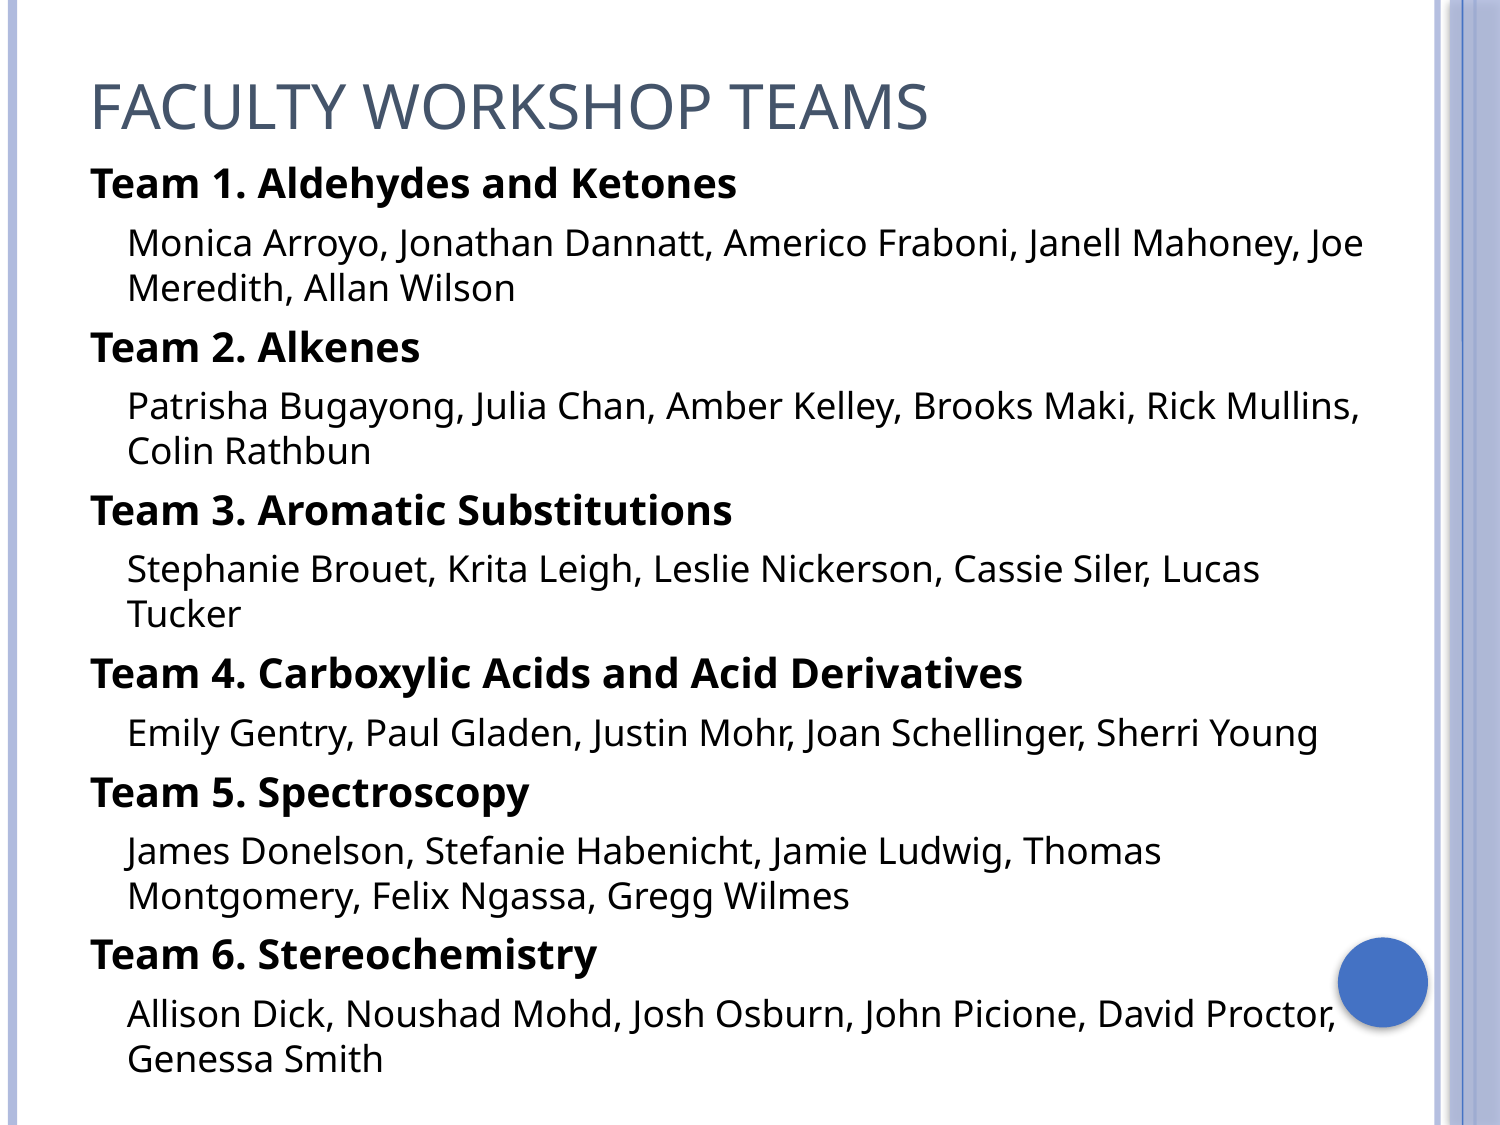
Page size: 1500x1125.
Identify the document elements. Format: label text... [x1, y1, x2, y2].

list Team 1. Aldehydes and Ketones Monica Arroyo, Jonathan Dannatt, Americo Fraboni, Janell Mahoney, Joe Meredith, Allan Wilson Team 2. Alkenes Patrisha Bugayong, Julia Chan, Amber Kelley, Brooks Maki, Rick Mullins, Colin Rathbun Team 3. Aromatic Substitutions Stephanie Brouet, Krita Leigh, Leslie Nickerson, Cassie Siler, Lucas Tucker Team 4. Carboxylic Acids and Acid Derivatives Emily Gentry, Paul Gladen, Justin Mohr, Joan Schellinger, Sherri Young Team 5. Spectroscopy James Donelson, Stefanie Habenicht, Jamie Ludwig, Thomas Montgomery, Felix Ngassa, Gregg Wilmes Team 6. Stereochemistry Allison Dick, Noushad Mohd, Josh Osburn, John Picione, David Proctor, Genessa Smith [75, 150, 1388, 1088]
title Faculty Workshop Teams [75, 45, 1300, 150]
